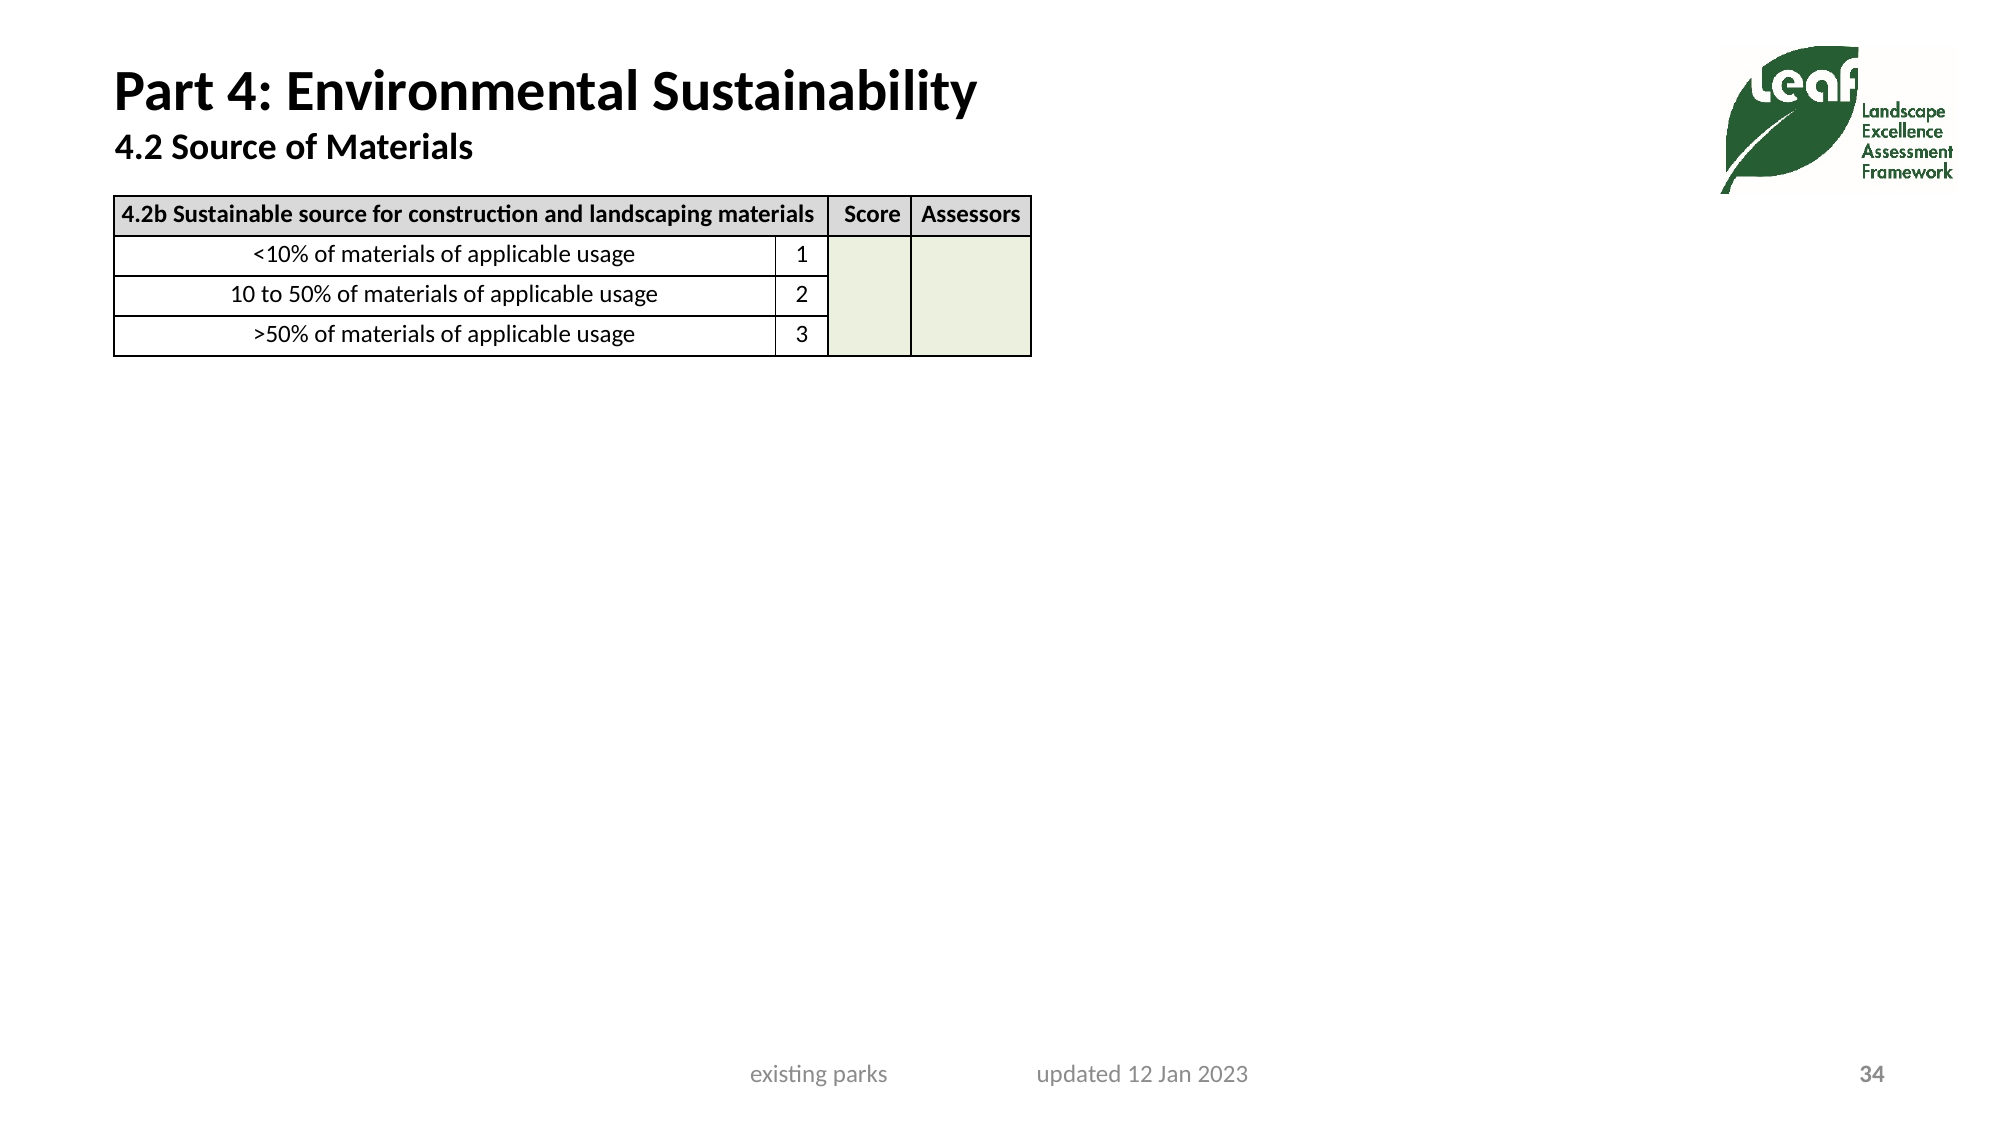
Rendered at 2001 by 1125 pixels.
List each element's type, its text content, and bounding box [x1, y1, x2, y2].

footer existing parks updated 12 Jan 2023 [683, 1042, 1317, 1103]
slide_number 34 [1433, 1042, 1900, 1103]
table_cell [912, 237, 1030, 355]
table_cell 3 [776, 317, 827, 355]
table_cell 10 to 50% of materials of applicable usage [115, 277, 775, 315]
table_cell <10% of materials of applicable usage [115, 237, 775, 275]
title Part 4: Environmental Sustainability 4.2 Source of Materials [99, 45, 1655, 194]
table_header Assessors [912, 197, 1030, 235]
table_cell >50% of materials of applicable usage [115, 317, 775, 355]
table_cell [829, 237, 910, 355]
table_header 4.2b Sustainable source for construction and landscaping materials [115, 197, 827, 235]
table_header Score [829, 197, 910, 235]
table_cell 1 [776, 237, 827, 275]
table_cell 2 [776, 277, 827, 315]
picture [1720, 46, 1958, 194]
